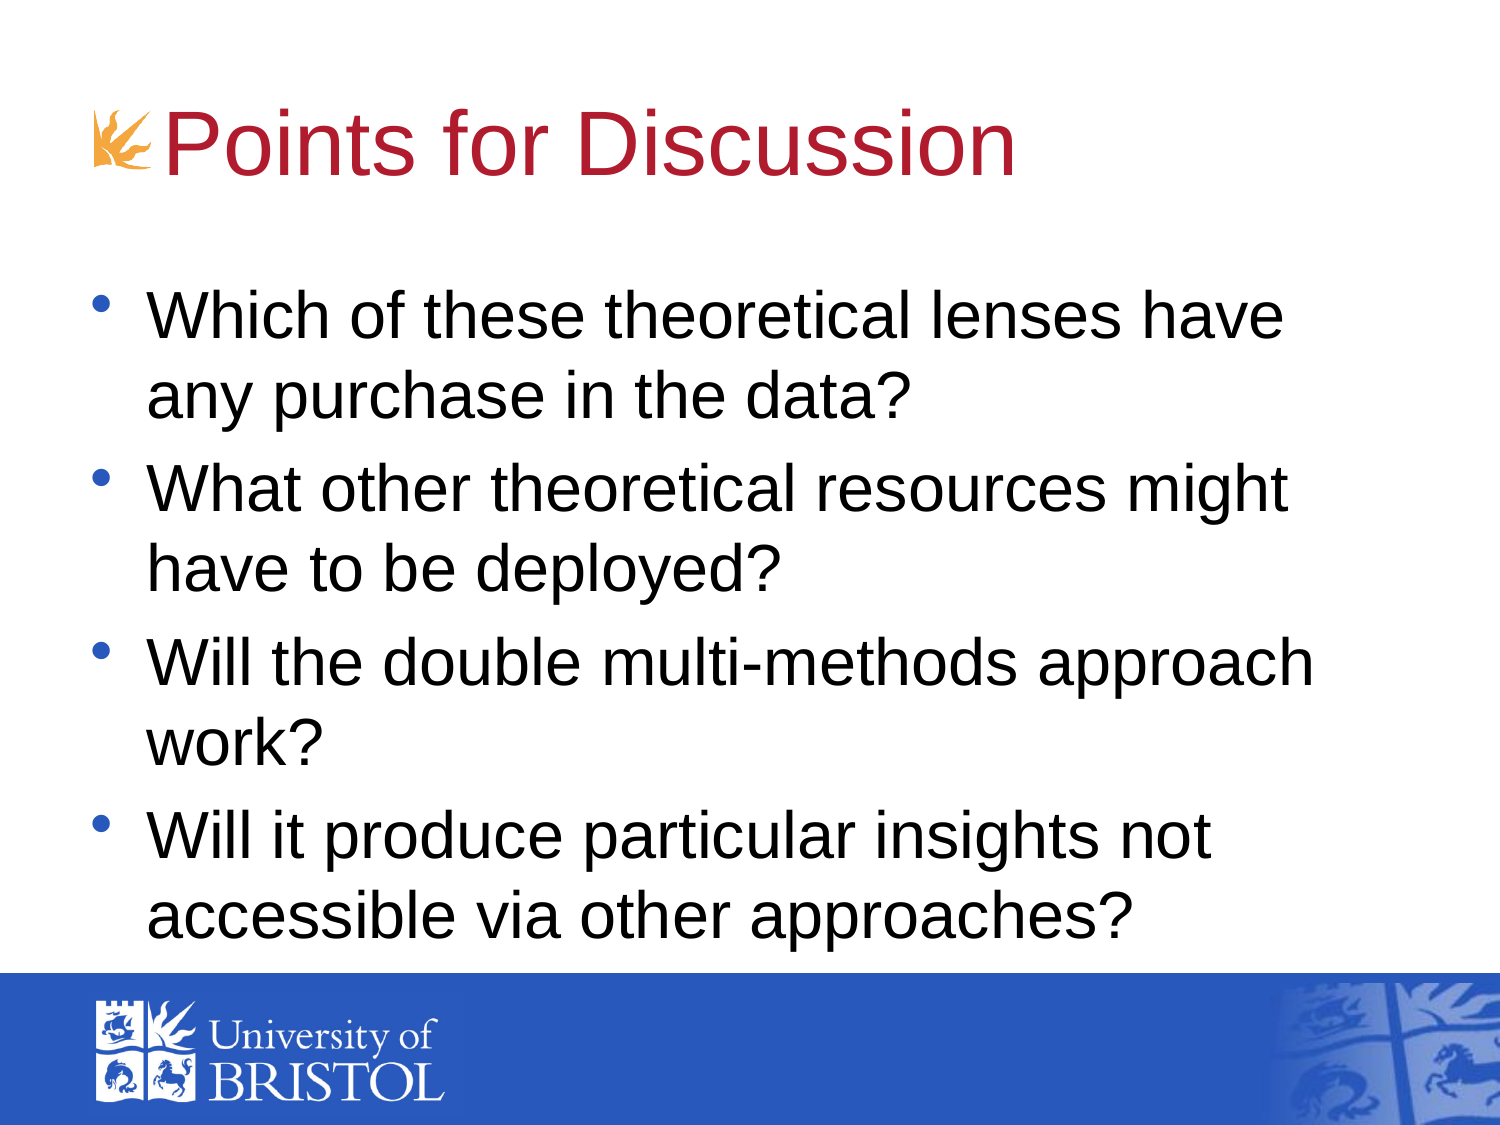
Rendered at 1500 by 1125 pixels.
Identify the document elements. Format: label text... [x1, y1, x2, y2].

picture [90, 106, 157, 171]
title Points for Discussion [74, 44, 1426, 233]
picture [1039, 983, 1500, 1125]
picture [87, 991, 463, 1114]
list Which of these theoretical lenses have any purchase in the data? What other theoretical resources might have to be deployed? Will the double multi-methods approach work? Will it produce particular insights not accessible via other approaches? [74, 264, 1426, 950]
